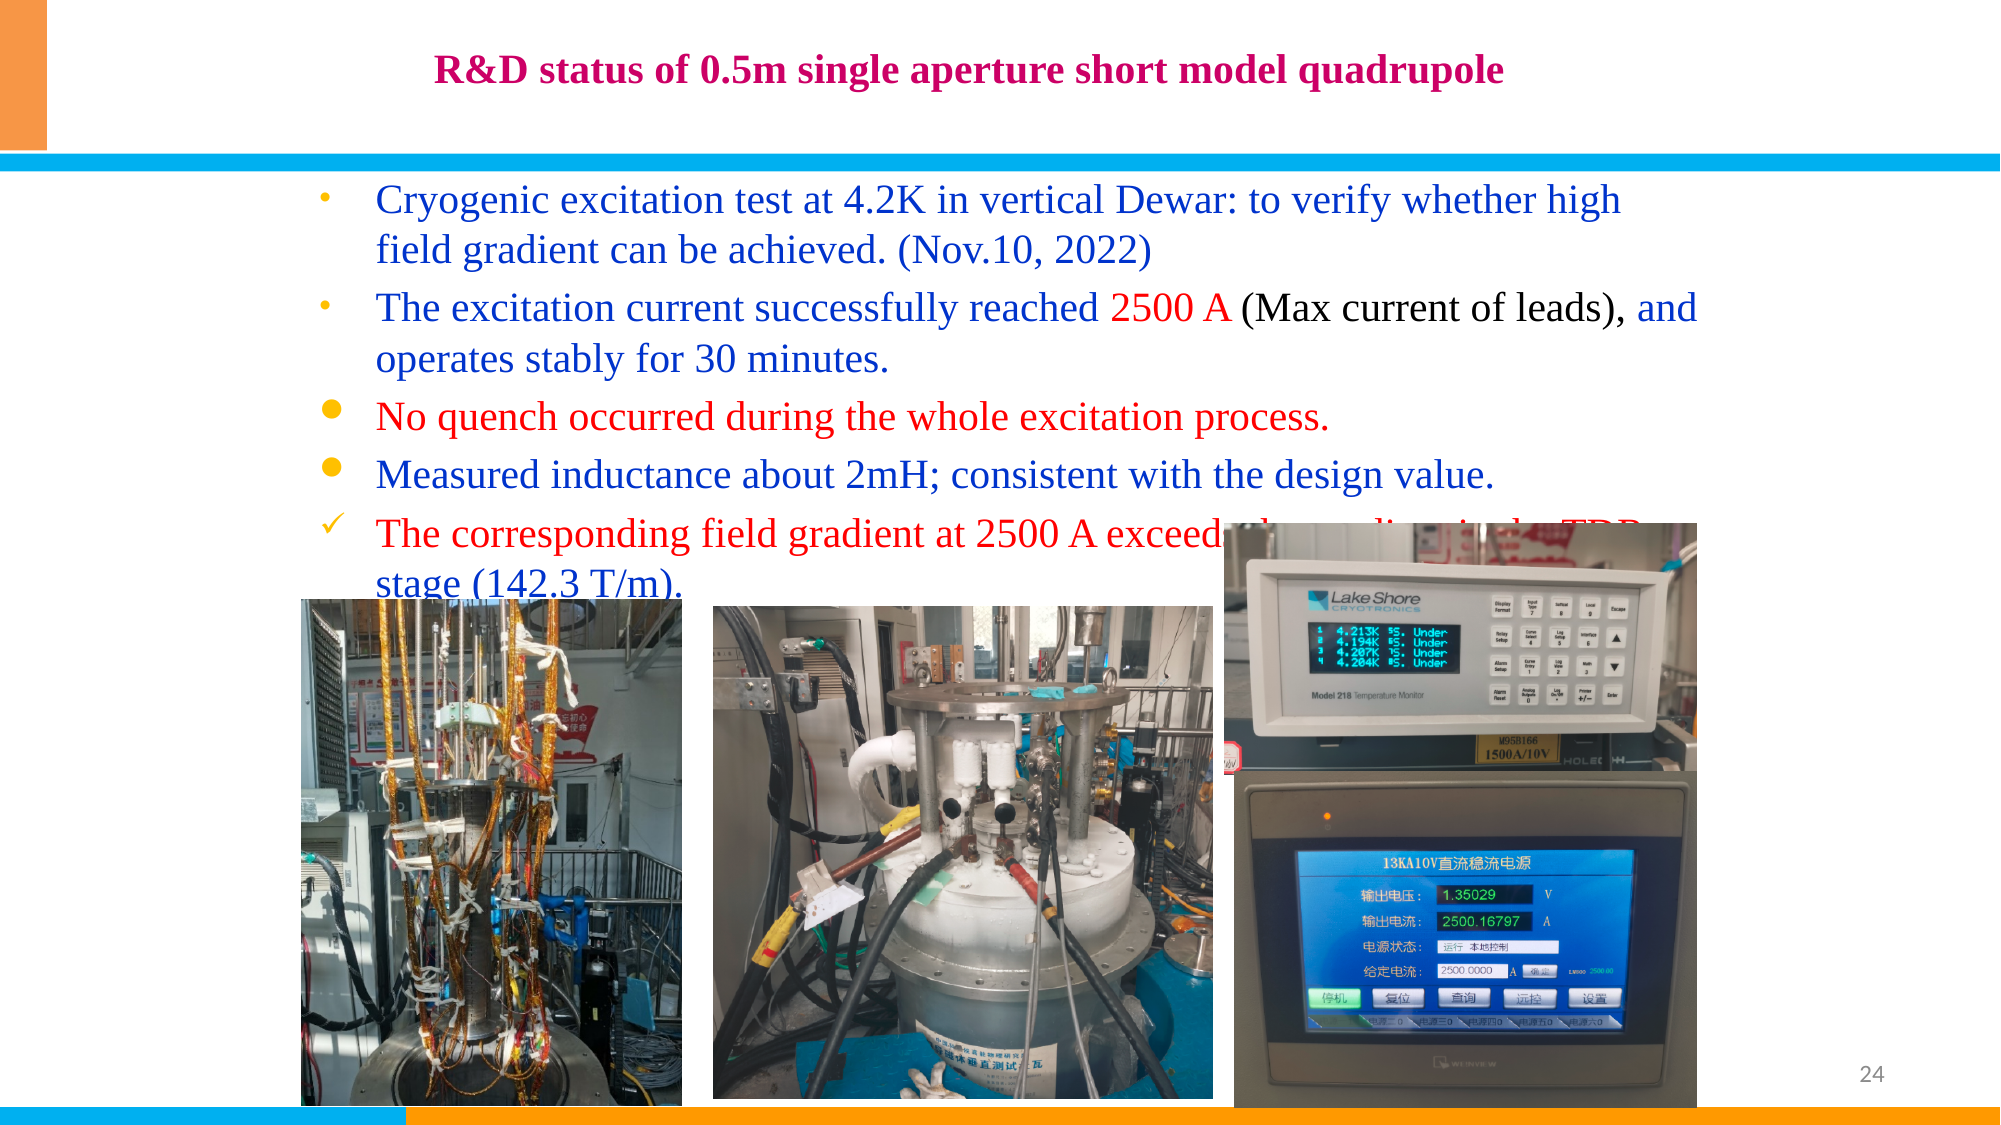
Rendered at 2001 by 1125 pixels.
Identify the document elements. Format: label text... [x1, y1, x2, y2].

list Cryogenic excitation test at 4.2K in vertical Dewar: to verify whether high field gradient can be achieved. (Nov.10, 2022) The excitation current successfully reached 2500 A (Max current of leads), and operates stably for 30 minutes. No quench occurred during the whole excitation process. Measured inductance about 2mH; consistent with the design value. The corresponding field gradient at 2500 A exceeds the gradient in the TDR stage (142.3 T/m). [304, 164, 1722, 941]
picture [713, 606, 1213, 1100]
picture [1223, 523, 1698, 1108]
slide_number 24 [1702, 1042, 1900, 1103]
picture [1187, 979, 1201, 987]
title R&D status of 0.5m single aperture short model quadrupole [324, 19, 1615, 115]
picture [301, 599, 682, 1107]
